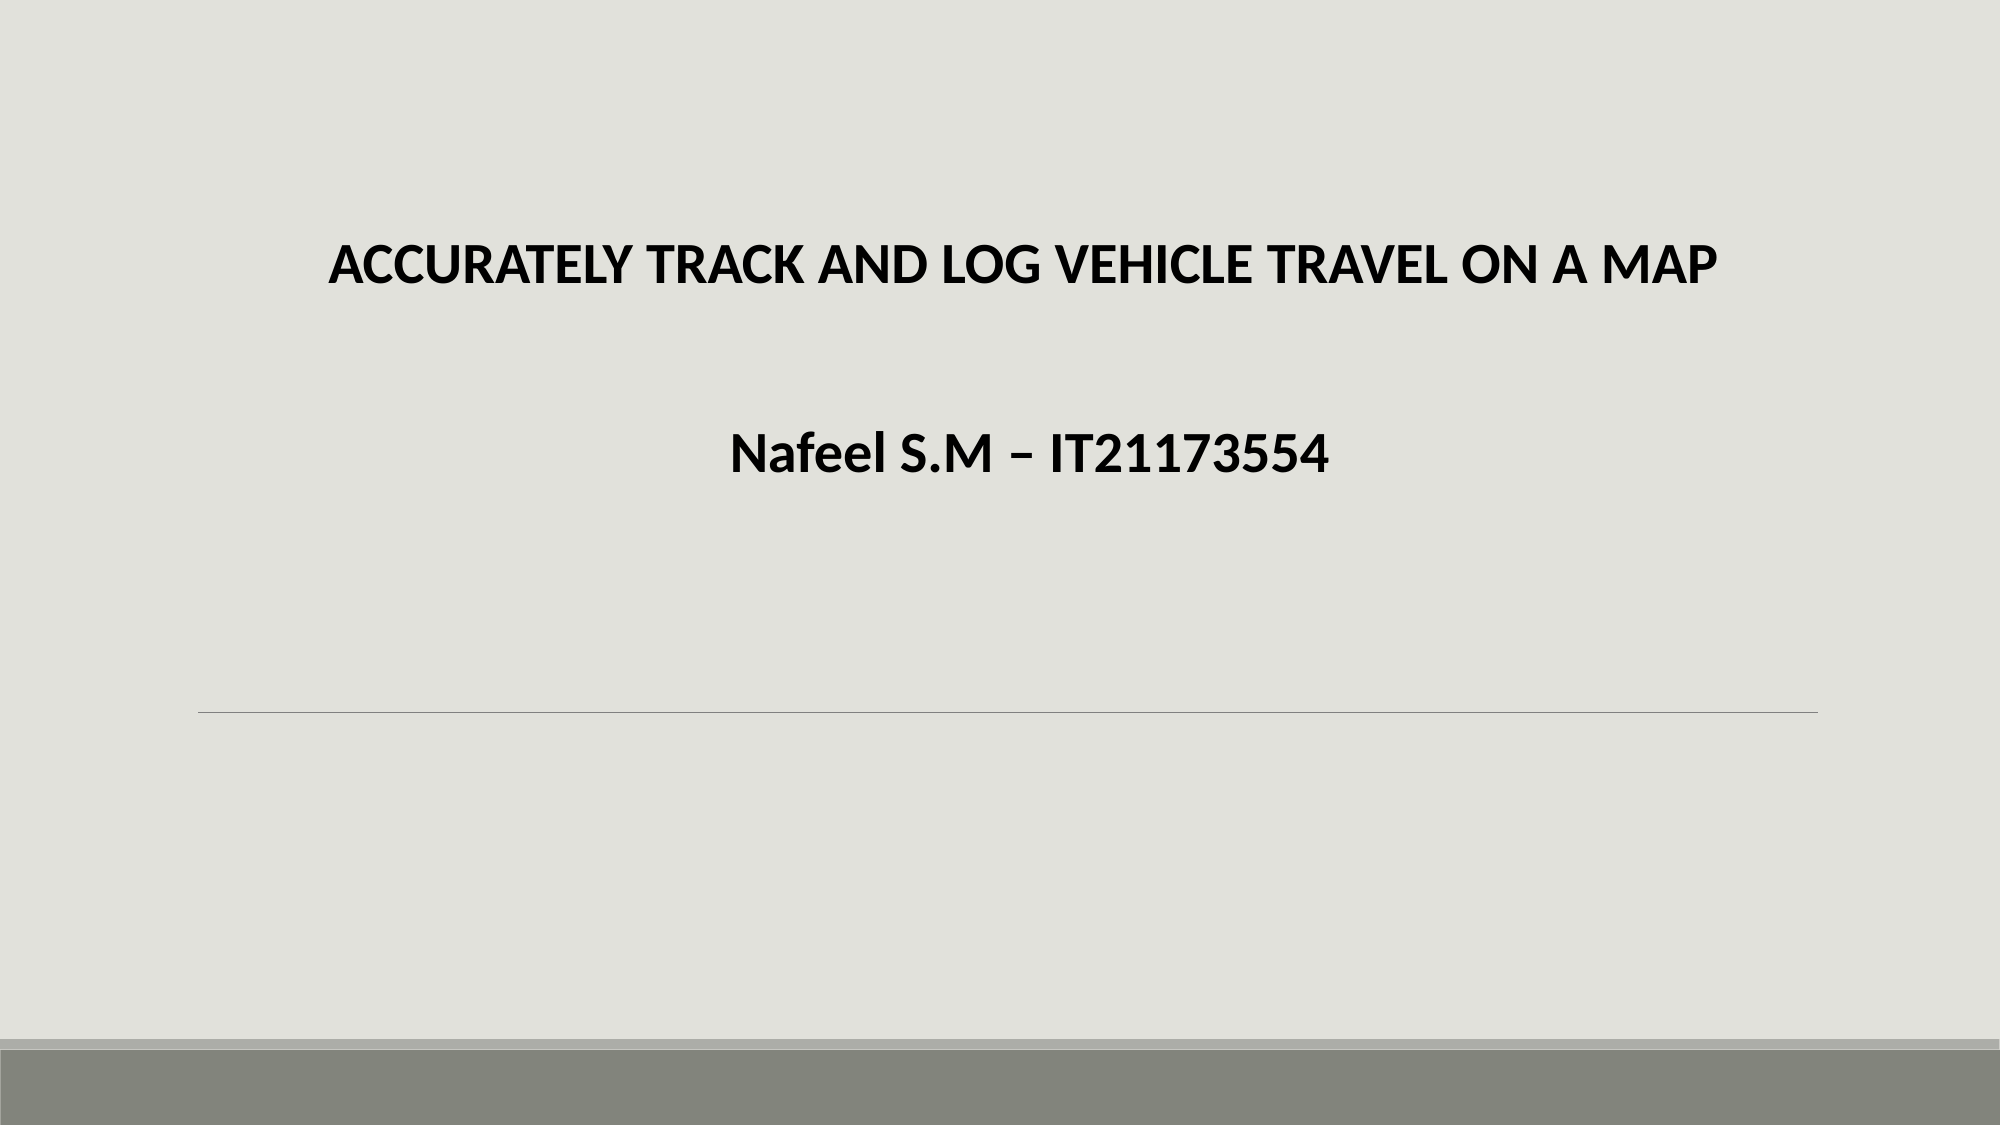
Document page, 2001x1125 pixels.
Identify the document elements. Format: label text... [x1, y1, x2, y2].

text_box ACCURATELY TRACK AND LOG VEHICLE TRAVEL ON A MAP [313, 217, 1747, 303]
text_box Nafeel S.M – IT21173554 [715, 407, 1345, 492]
